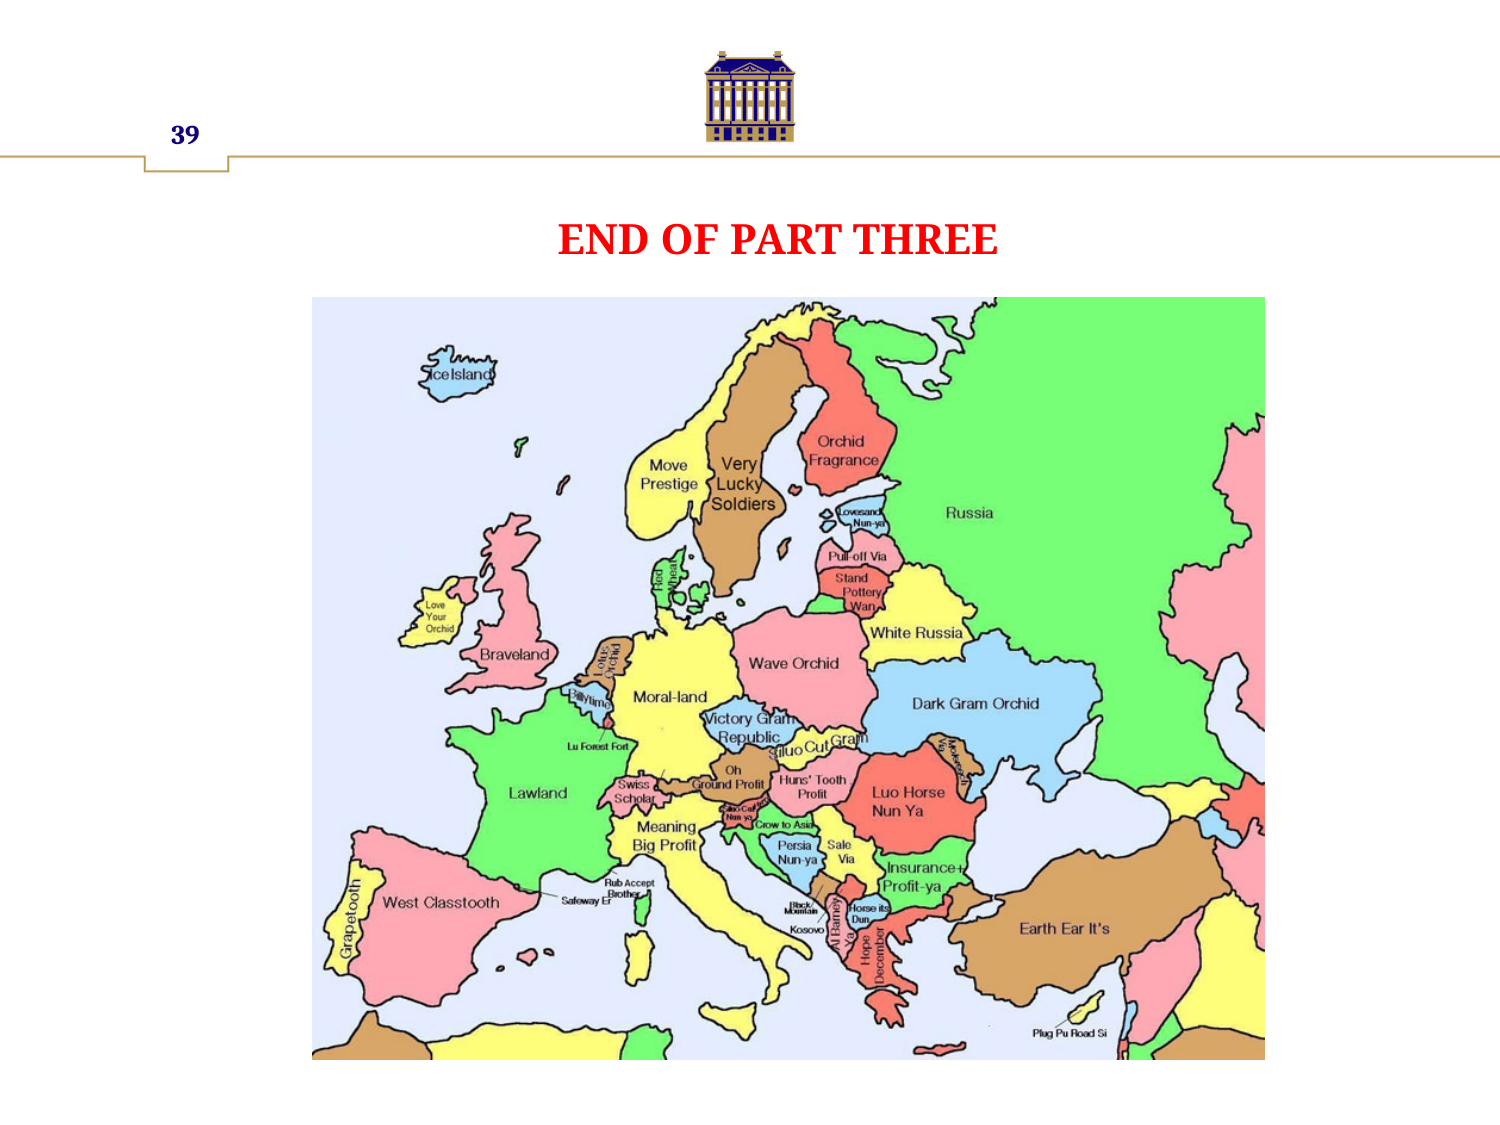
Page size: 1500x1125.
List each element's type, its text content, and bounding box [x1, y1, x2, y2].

slide_number 39 [144, 117, 227, 197]
picture [0, 0, 1500, 1120]
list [312, 297, 1266, 1060]
title End of part Three [135, 196, 1421, 281]
